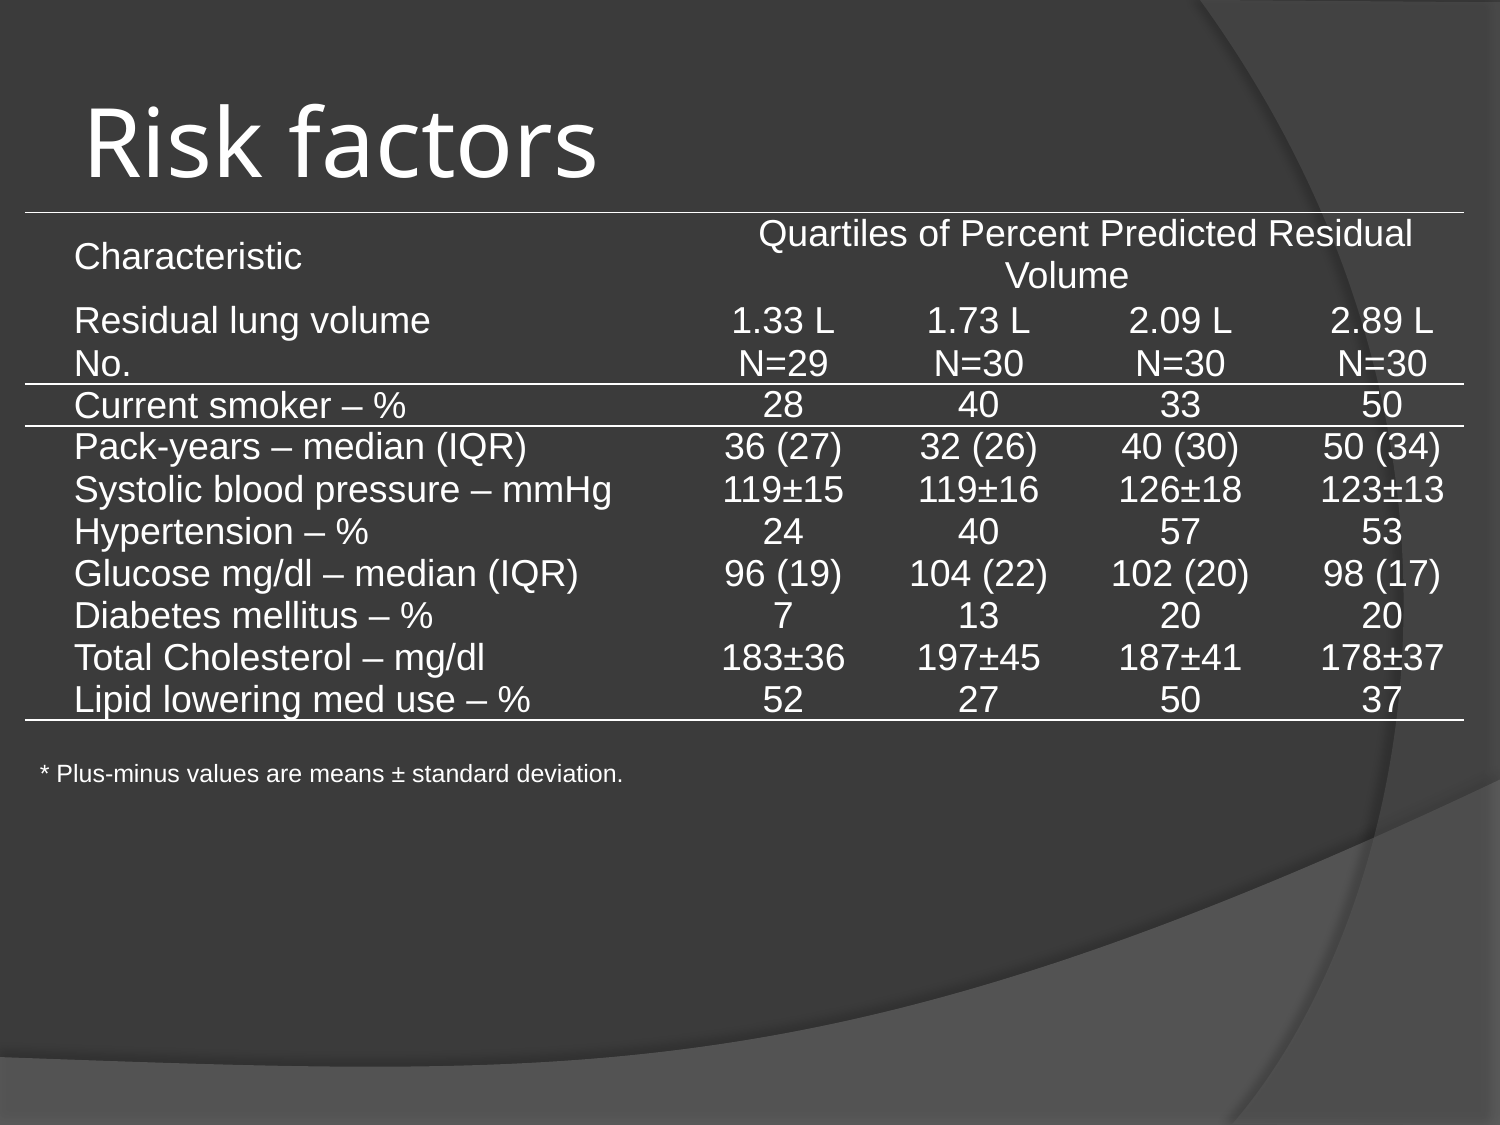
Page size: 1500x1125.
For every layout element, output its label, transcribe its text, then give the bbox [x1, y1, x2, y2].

text_box * Plus-minus values are means ± standard deviation. [24, 750, 1500, 795]
table_cell 1.73 L N=30 [859, 300, 1061, 383]
table_cell Diabetes mellitus – % [25, 594, 670, 636]
table_cell 102 (20) [1061, 552, 1263, 594]
table_cell 2.09 L N=30 [1061, 300, 1263, 383]
table_cell Pack-years – median (IQR) [25, 427, 670, 468]
table_cell 123±13 [1263, 468, 1464, 510]
table_cell Glucose mg/dl – median (IQR) [25, 552, 670, 594]
table_cell 40 [859, 510, 1061, 552]
table_cell 183±36 [670, 636, 859, 678]
table_cell 32 (26) [859, 427, 1061, 468]
table_cell 187±41 [1061, 636, 1263, 678]
table_cell Systolic blood pressure – mmHg [25, 468, 670, 510]
table_header Quartiles of Percent Predicted Residual Volume [670, 213, 1464, 300]
title Risk factors [75, 45, 1300, 212]
table_cell 104 (22) [859, 552, 1061, 594]
table_cell 36 (27) [670, 427, 859, 468]
table_cell 52 [670, 678, 859, 719]
table_cell 98 (17) [1263, 552, 1464, 594]
table_cell 24 [670, 510, 859, 552]
table_cell 57 [1061, 510, 1263, 552]
table_cell 119±16 [859, 468, 1061, 510]
table_cell Lipid lowering med use – % [25, 678, 670, 719]
table_cell 178±37 [1263, 636, 1464, 678]
table_cell 37 [1263, 678, 1464, 719]
table_cell 20 [1061, 594, 1263, 636]
table_cell 50 [1263, 385, 1464, 425]
table_cell Hypertension – % [25, 510, 670, 552]
table_cell 50 (34) [1263, 427, 1464, 468]
table_cell 13 [859, 594, 1061, 636]
table_header Characteristic [25, 213, 670, 300]
table_cell 40 (30) [1061, 427, 1263, 468]
table_cell 7 [670, 594, 859, 636]
table_cell 28 [670, 385, 859, 425]
table_cell 2.89 L N=30 [1263, 300, 1464, 383]
table_cell Total Cholesterol – mg/dl [25, 636, 670, 678]
table_cell 1.33 L N=29 [670, 300, 859, 383]
table_cell 33 [1061, 385, 1263, 425]
table_cell 126±18 [1061, 468, 1263, 510]
table_cell 119±15 [670, 468, 859, 510]
table_cell 40 [859, 385, 1061, 425]
table_cell 20 [1263, 594, 1464, 636]
table_cell Residual lung volume No. [25, 300, 670, 383]
table_cell 96 (19) [670, 552, 859, 594]
table_cell 50 [1061, 678, 1263, 719]
table_cell 197±45 [859, 636, 1061, 678]
table_cell 53 [1263, 510, 1464, 552]
table_cell Current smoker – % [25, 385, 670, 425]
table_cell 27 [859, 678, 1061, 719]
